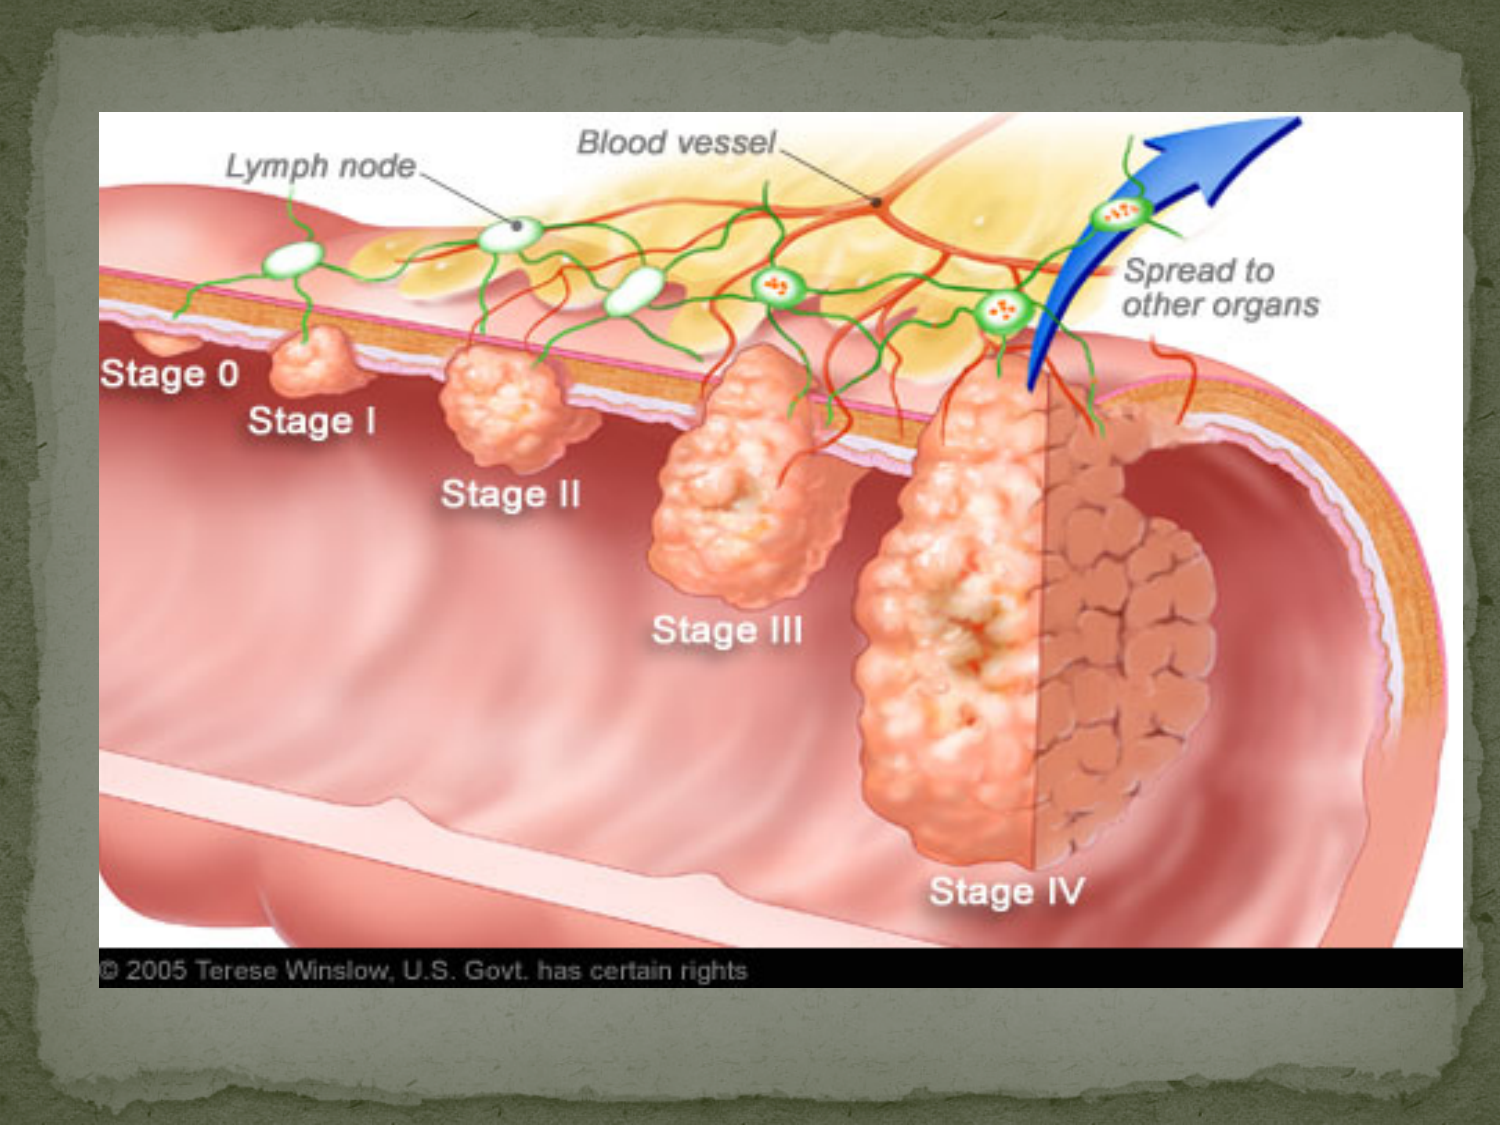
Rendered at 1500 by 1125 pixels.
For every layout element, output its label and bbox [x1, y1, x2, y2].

picture [99, 112, 1463, 988]
